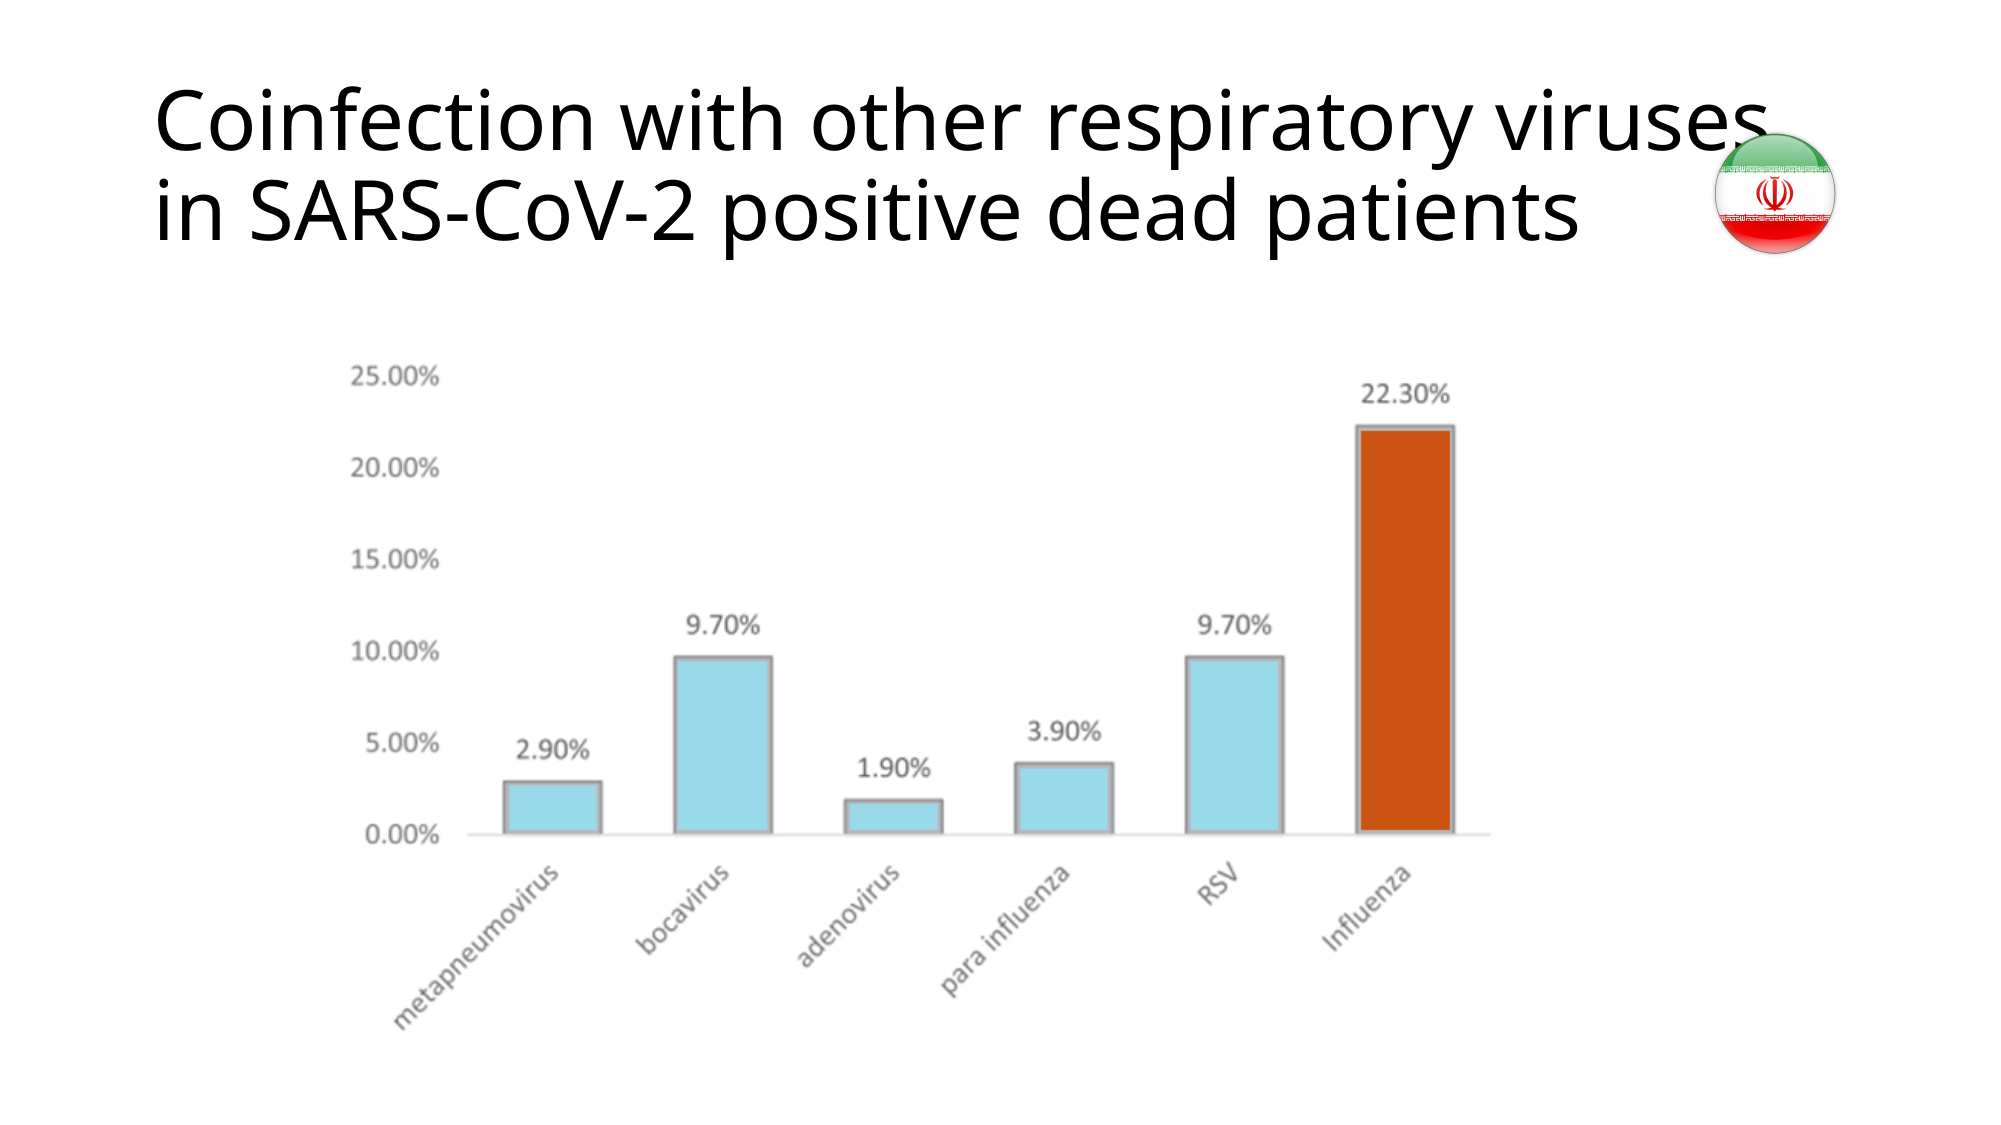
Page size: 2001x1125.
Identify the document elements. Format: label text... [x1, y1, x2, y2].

picture [1686, 127, 1864, 260]
title Coinfection with other respiratory viruses in SARS‐CoV‐2 positive dead patients [138, 60, 1864, 278]
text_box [347, 336, 1503, 1059]
